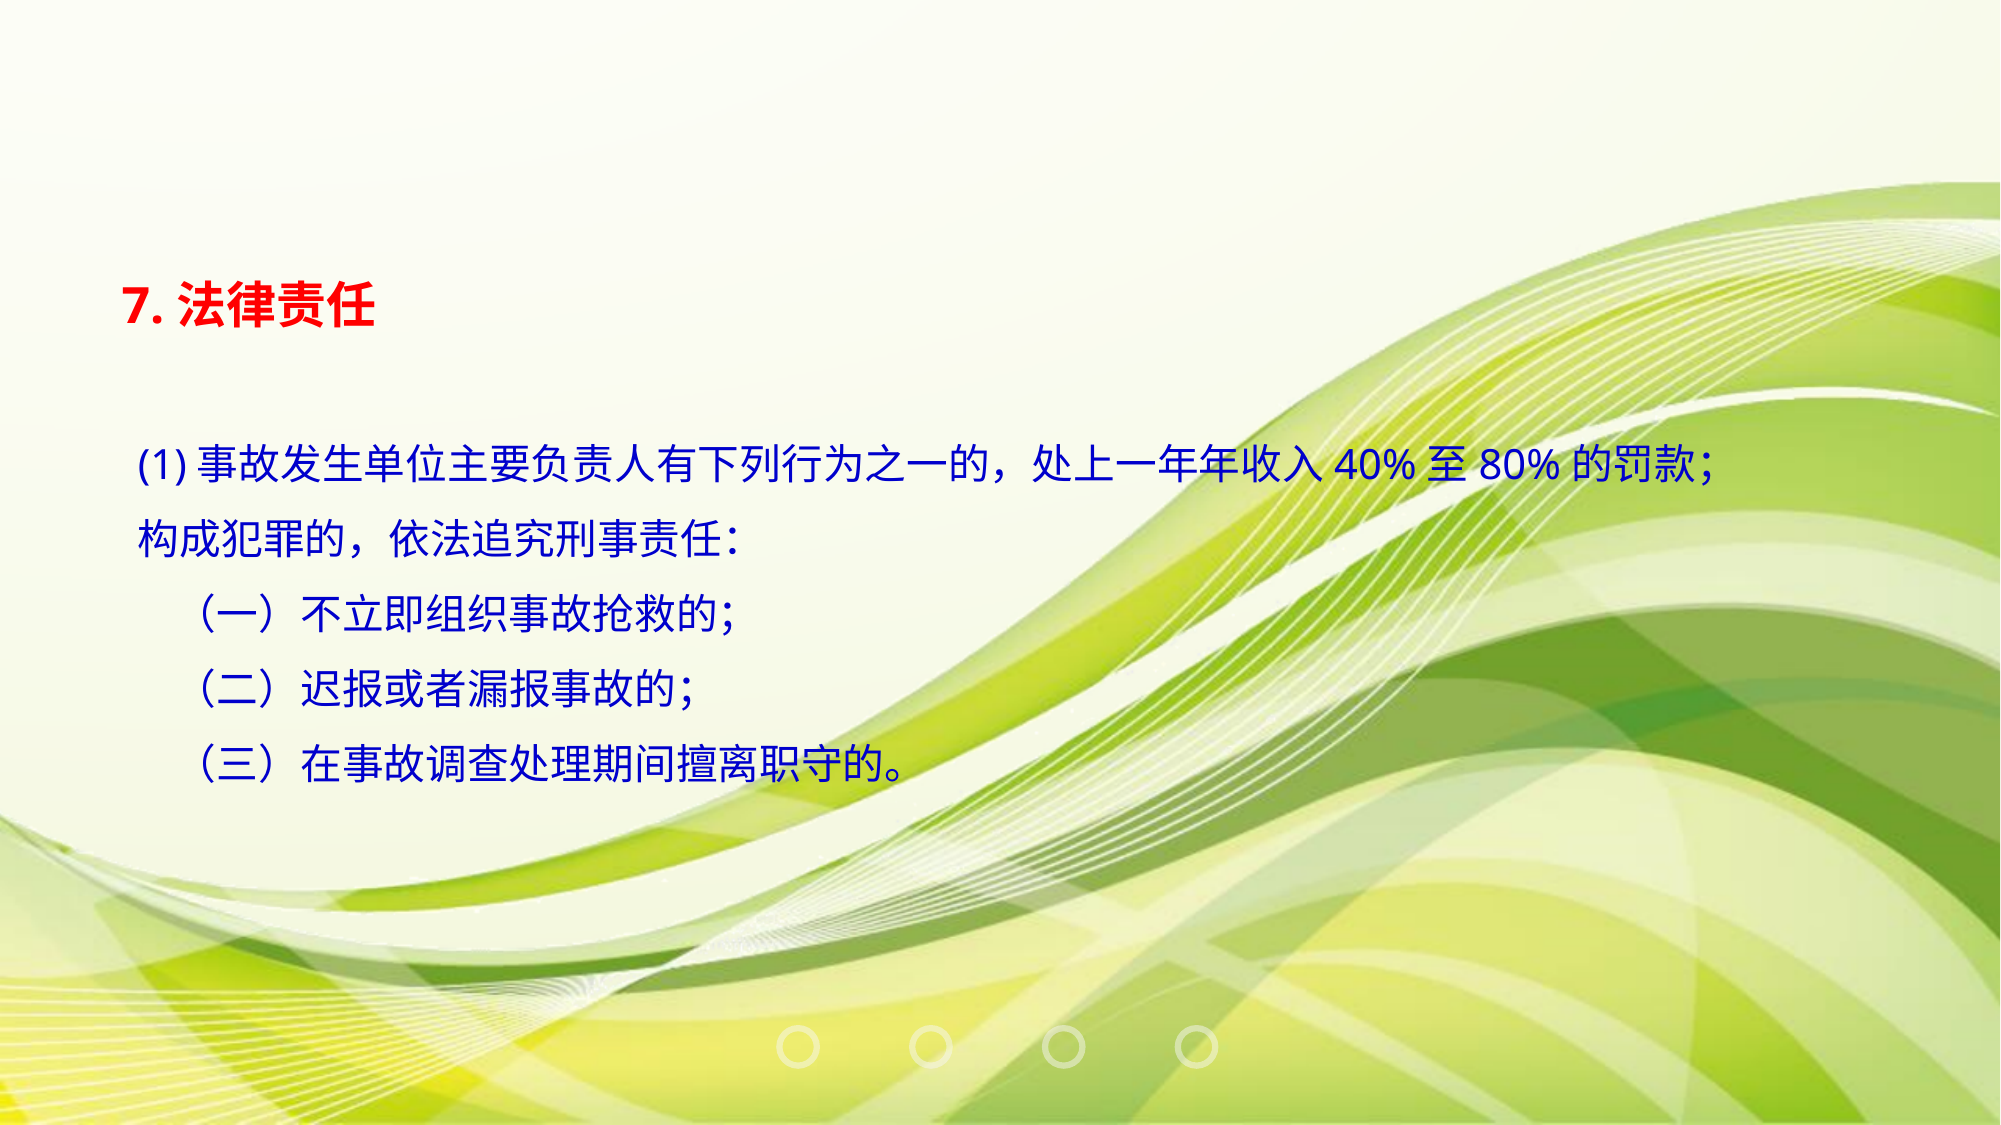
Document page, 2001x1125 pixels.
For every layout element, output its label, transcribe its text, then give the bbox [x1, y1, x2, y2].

text_box 7.法律责任 [80, 266, 1448, 342]
text_box (1)事故发生单位主要负责人有下列行为之一的，处上一年年收入40%至80%的罚款；构成犯罪的，依法追究刑事责任： （一）不立即组织事故抢救的； （二）迟报或者漏报事故的； （三）在事故调查处理期间擅离职守的。 [123, 405, 1774, 796]
picture [0, 0, 2001, 1125]
